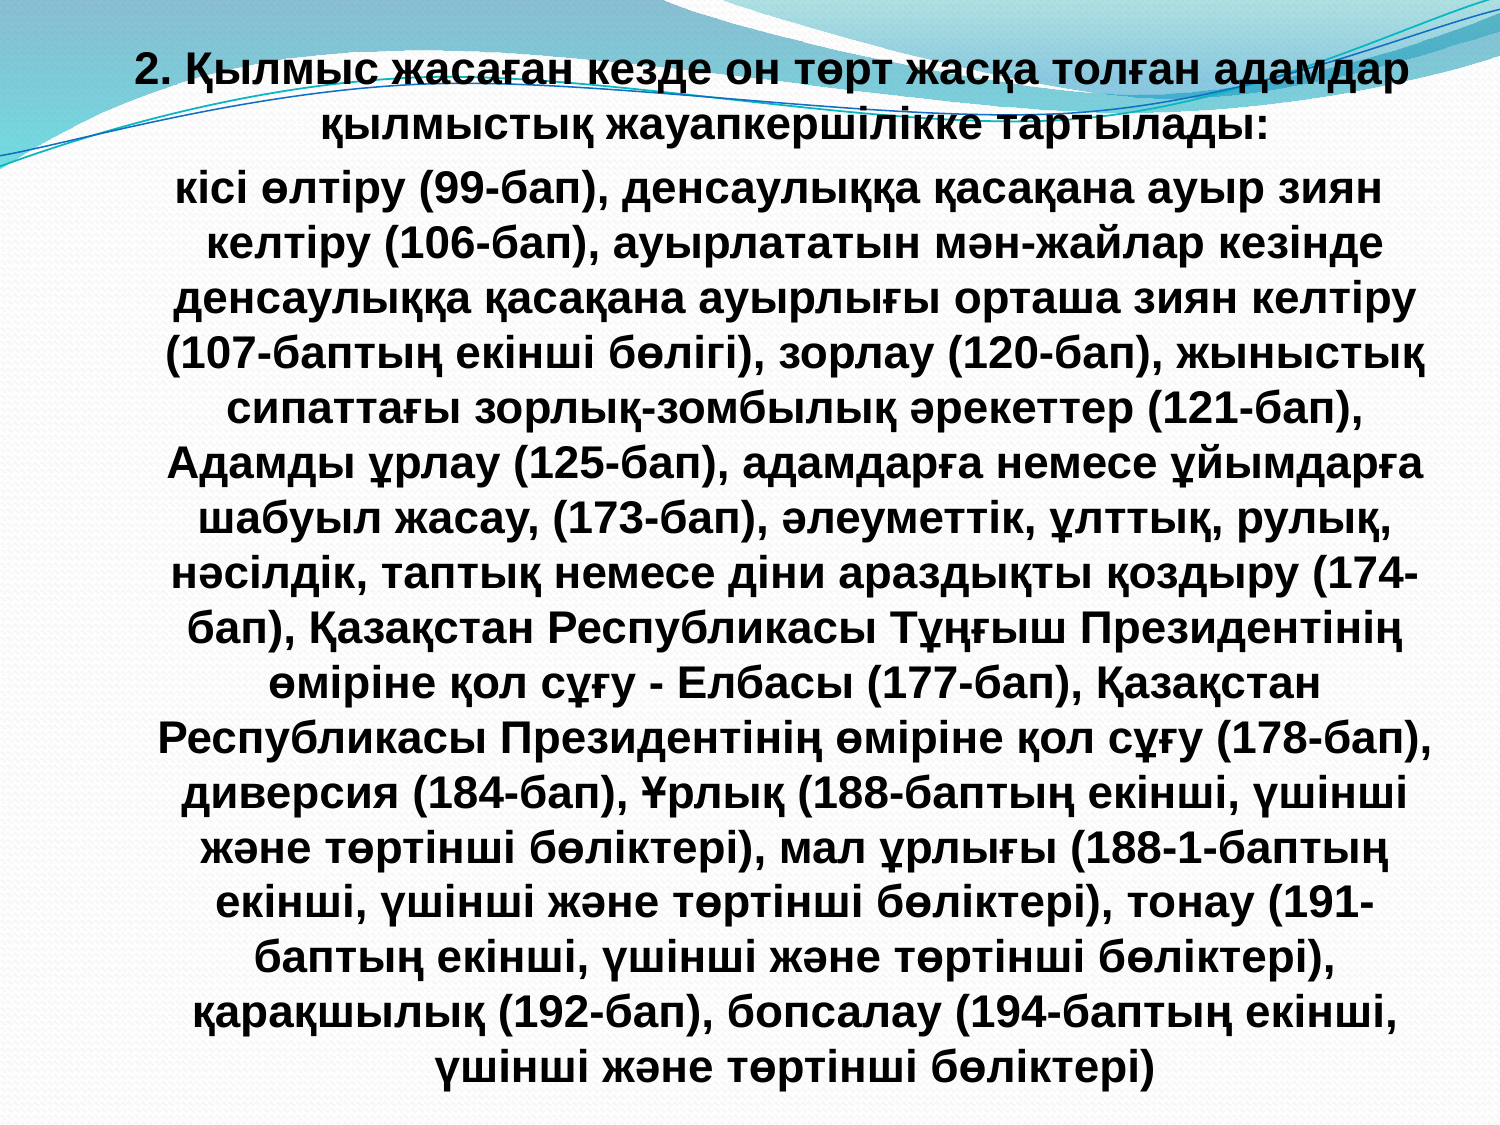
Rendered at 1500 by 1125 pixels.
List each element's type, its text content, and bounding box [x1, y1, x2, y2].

list 2. Қылмыс жасаған кезде он төрт жасқа толған адамдар қылмыстық жауапкершілікке тартылады: кісі өлтіру (99-бап), денсаулыққа қасақана ауыр зиян келтіру (106-бап), ауырлататын мән-жайлар кезінде денсаулыққа қасақана ауырлығы орташа зиян келтіру (107-баптың екінші бөлігі), зорлау (120-бап), жыныстық сипаттағы зорлық-зомбылық әрекеттер (121-бап), Адамды ұрлау (125-бап), адамдарға немесе ұйымдарға шабуыл жасау, (173-бап), әлеуметтік, ұлттық, рулық, нәсілдік, таптық немесе діни араздықты қоздыру (174-бап), Қазақстан Республикасы Тұңғыш Президентінің өміріне қол сұғу - Елбасы (177-бап), Қазақстан Республикасы Президентінің өміріне қол сұғу (178-бап), диверсия (184-бап), Ұрлық (188-баптың екінші, үшінші және төртінші бөліктері), мал ұрлығы (188-1-баптың екінші, үшінші және төртінші бөліктері), тонау (191-баптың екінші, үшінші және төртінші бөліктері), қарақшылық (192-бап), бопсалау (194-баптың екінші, үшінші және төртінші бөліктері) [75, 30, 1471, 1083]
